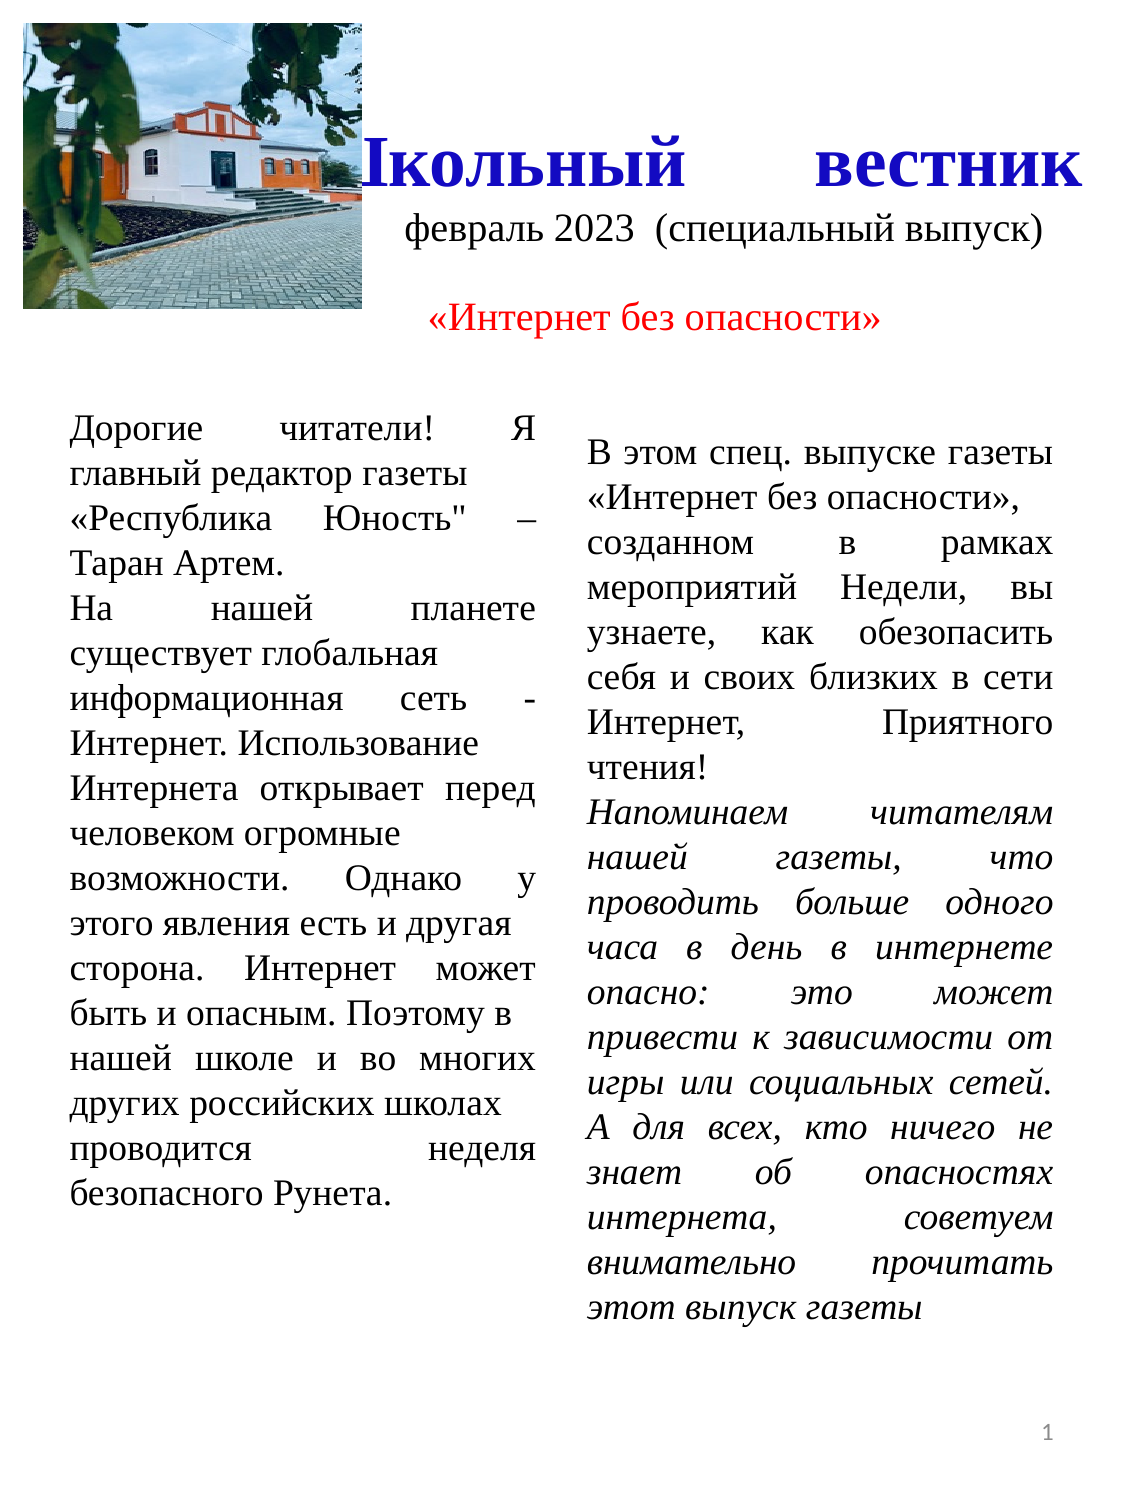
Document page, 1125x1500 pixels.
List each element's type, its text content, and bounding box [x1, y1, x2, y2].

title Школьный вестник февраль 2023 (специальный выпуск) «Интернет без опасности» [219, 56, 1099, 404]
list В этом спец. выпуске газеты «Интернет без опасности», созданном в рамках мероприятий Недели, вы узнаете, как обезопасить себя и своих близких в сети Интернет, Приятного чтения! Напоминаем читателям нашей газеты, что проводить больше одного часа в день в интернете опасно: это может привести к зависимости от игры или социальных сетей. А для всех, кто ничего не знает об опасностях интернета, советуем внимательно прочитать этот выпуск газеты [571, 419, 1069, 1475]
slide_number 1 [806, 1390, 1069, 1471]
picture [23, 23, 362, 309]
list Дорогие читатели! Я главный редактор газеты «Республика Юность" – Таран Артем. На нашей планете существует глобальная информационная сеть - Интернет. Использование Интернета открывает перед человеком огромные возможности. Однако у этого явления есть и другая сторона. Интернет может быть и опасным. Поэтому в нашей школе и во многих других российских школах проводится неделя безопасного Рунета. [54, 395, 552, 1333]
